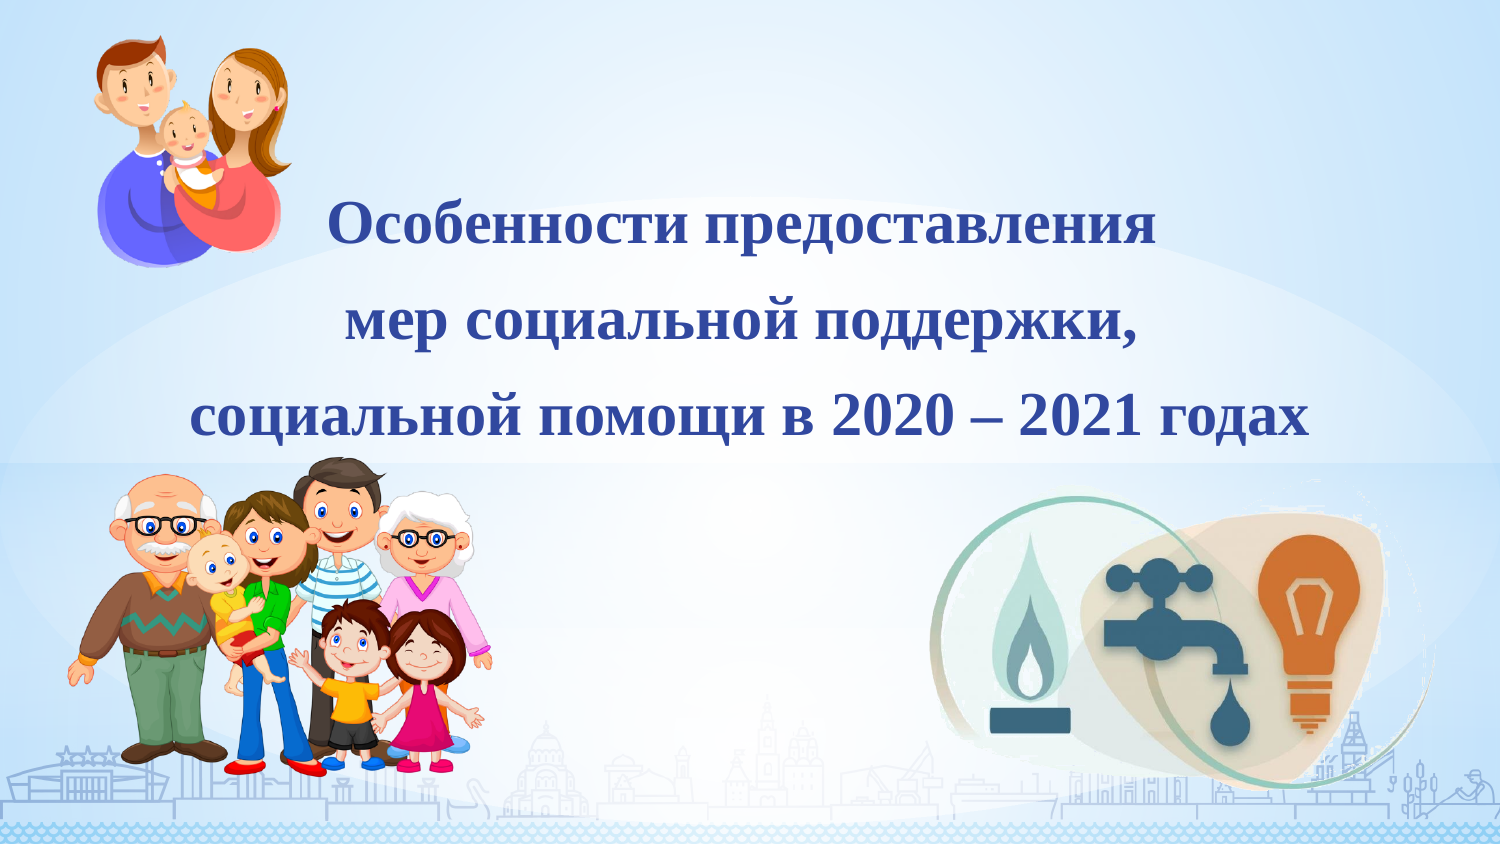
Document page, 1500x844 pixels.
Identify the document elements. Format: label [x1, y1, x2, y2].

text_box [0, 0, 1483, 801]
